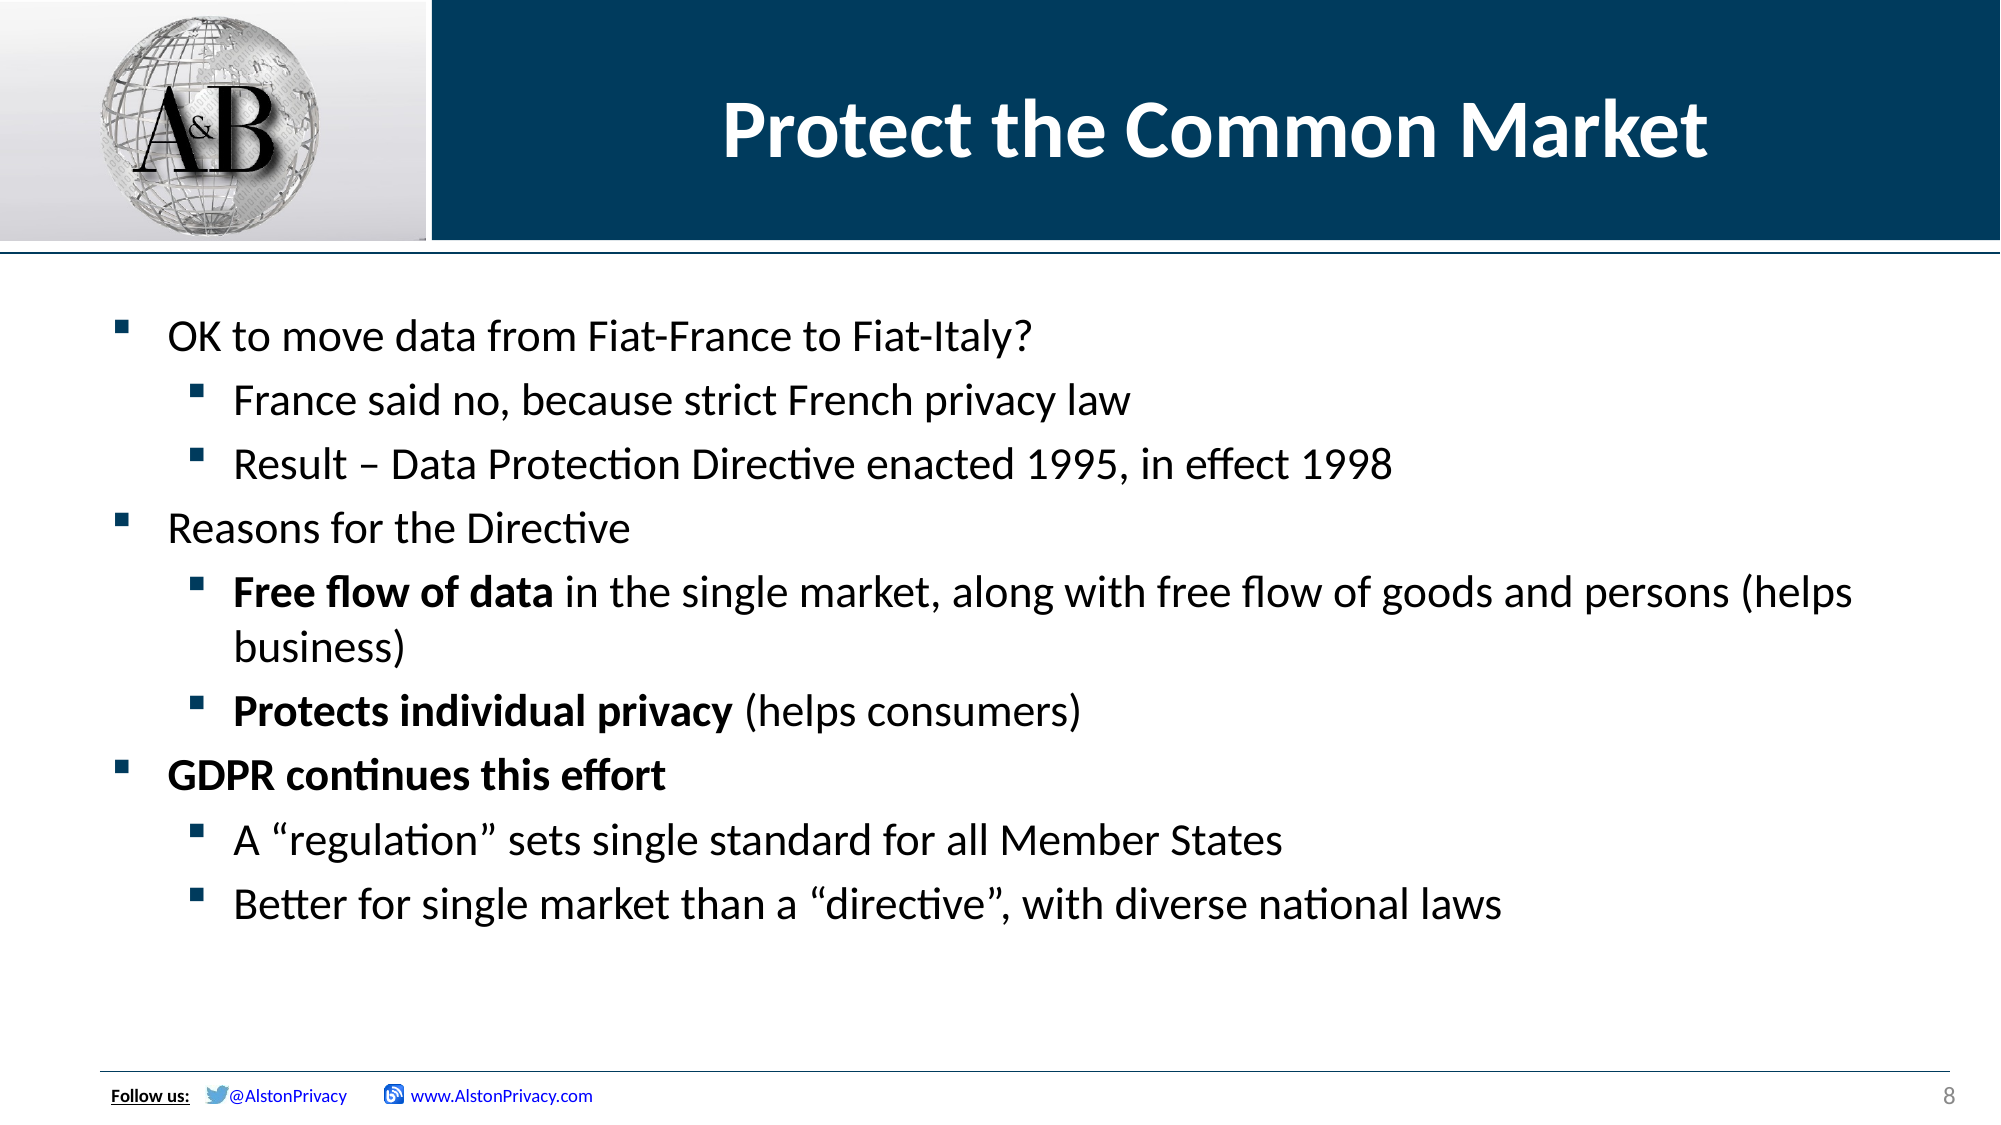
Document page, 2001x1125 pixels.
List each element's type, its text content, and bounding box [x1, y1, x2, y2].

picture [205, 1085, 229, 1104]
title Protect the Common Market [432, 17, 2000, 231]
list OK to move data from Fiat-France to Fiat-Italy? France said no, because strict French privacy law Result – Data Protection Directive enacted 1995, in effect 1998 Reasons for the Directive Free flow of data in the single market, along with free flow of goods and persons (helps business) Protects individual privacy (helps consumers) GDPR continues this effort A “regulation” sets single standard for all Member States Better for single market than a “directive”, with diverse national laws [96, 297, 1930, 1041]
picture [384, 1084, 404, 1104]
picture [0, 0, 426, 241]
